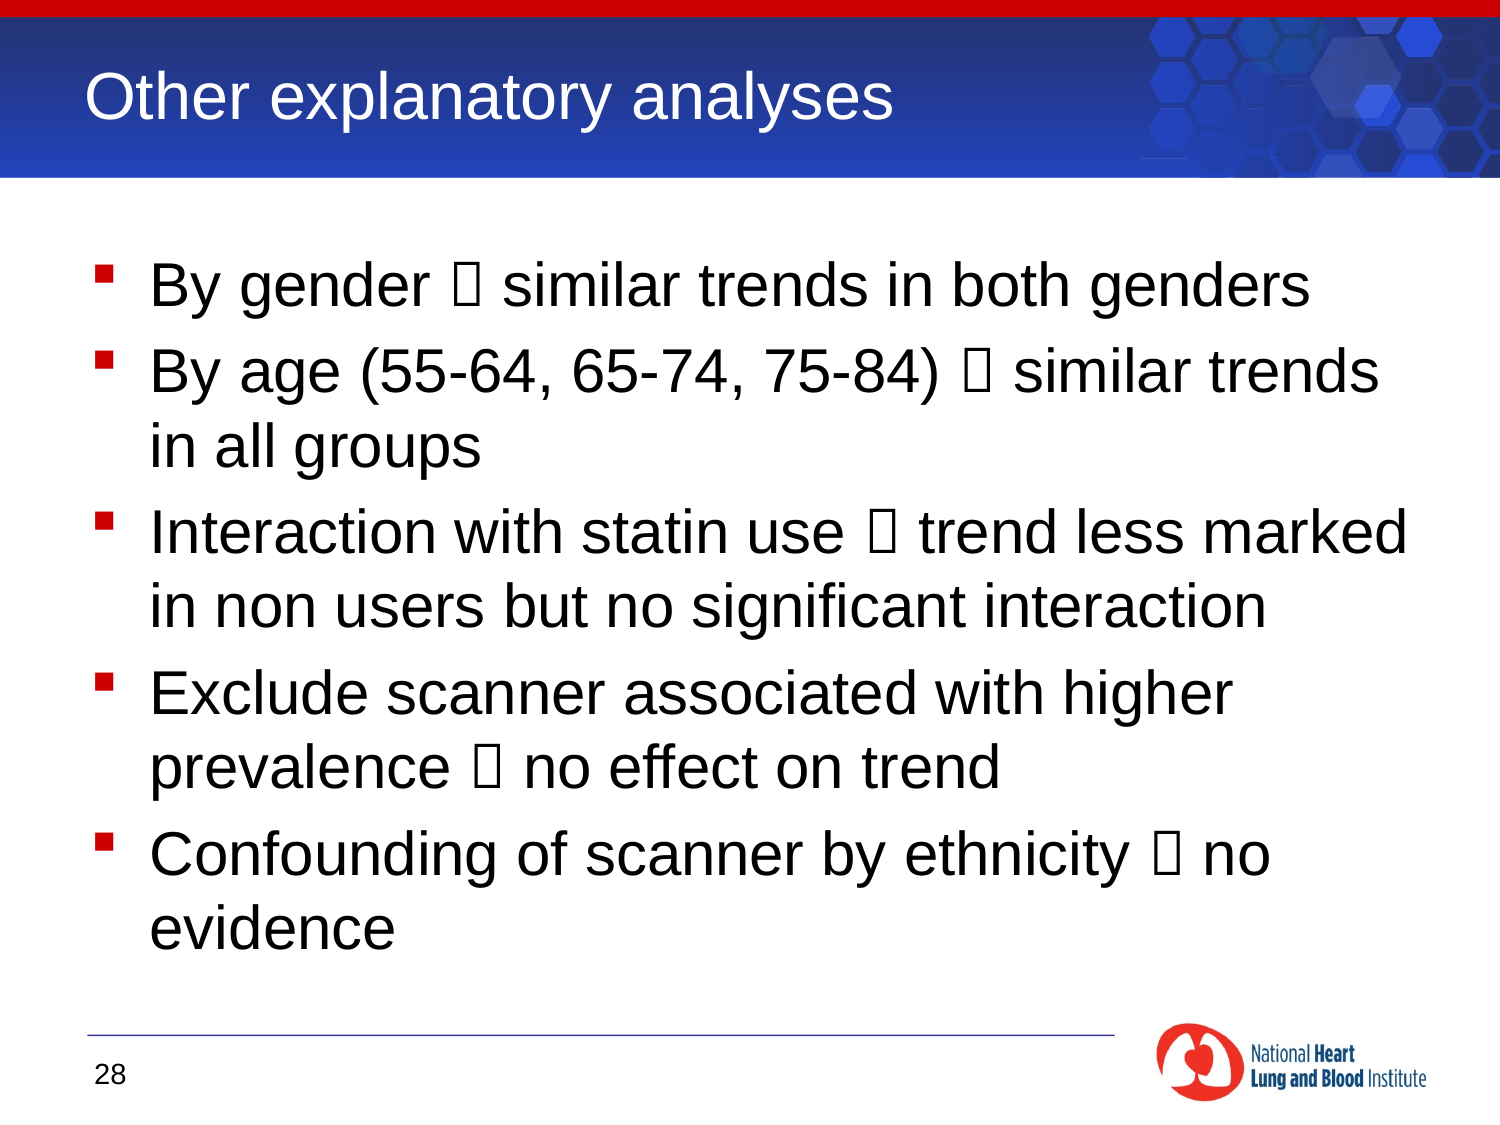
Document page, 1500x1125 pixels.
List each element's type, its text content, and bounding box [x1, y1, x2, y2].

list By gender  similar trends in both genders By age (55-64, 65-74, 75-84)  similar trends in all groups Interaction with statin use  trend less marked in non users but no significant interaction Exclude scanner associated with higher prevalence  no effect on trend Confounding of scanner by ethnicity  no evidence [75, 237, 1425, 980]
picture [1154, 1017, 1432, 1103]
title Other explanatory analyses [68, 23, 1431, 163]
picture [0, 18, 1500, 178]
slide_number 28 [78, 1047, 176, 1110]
